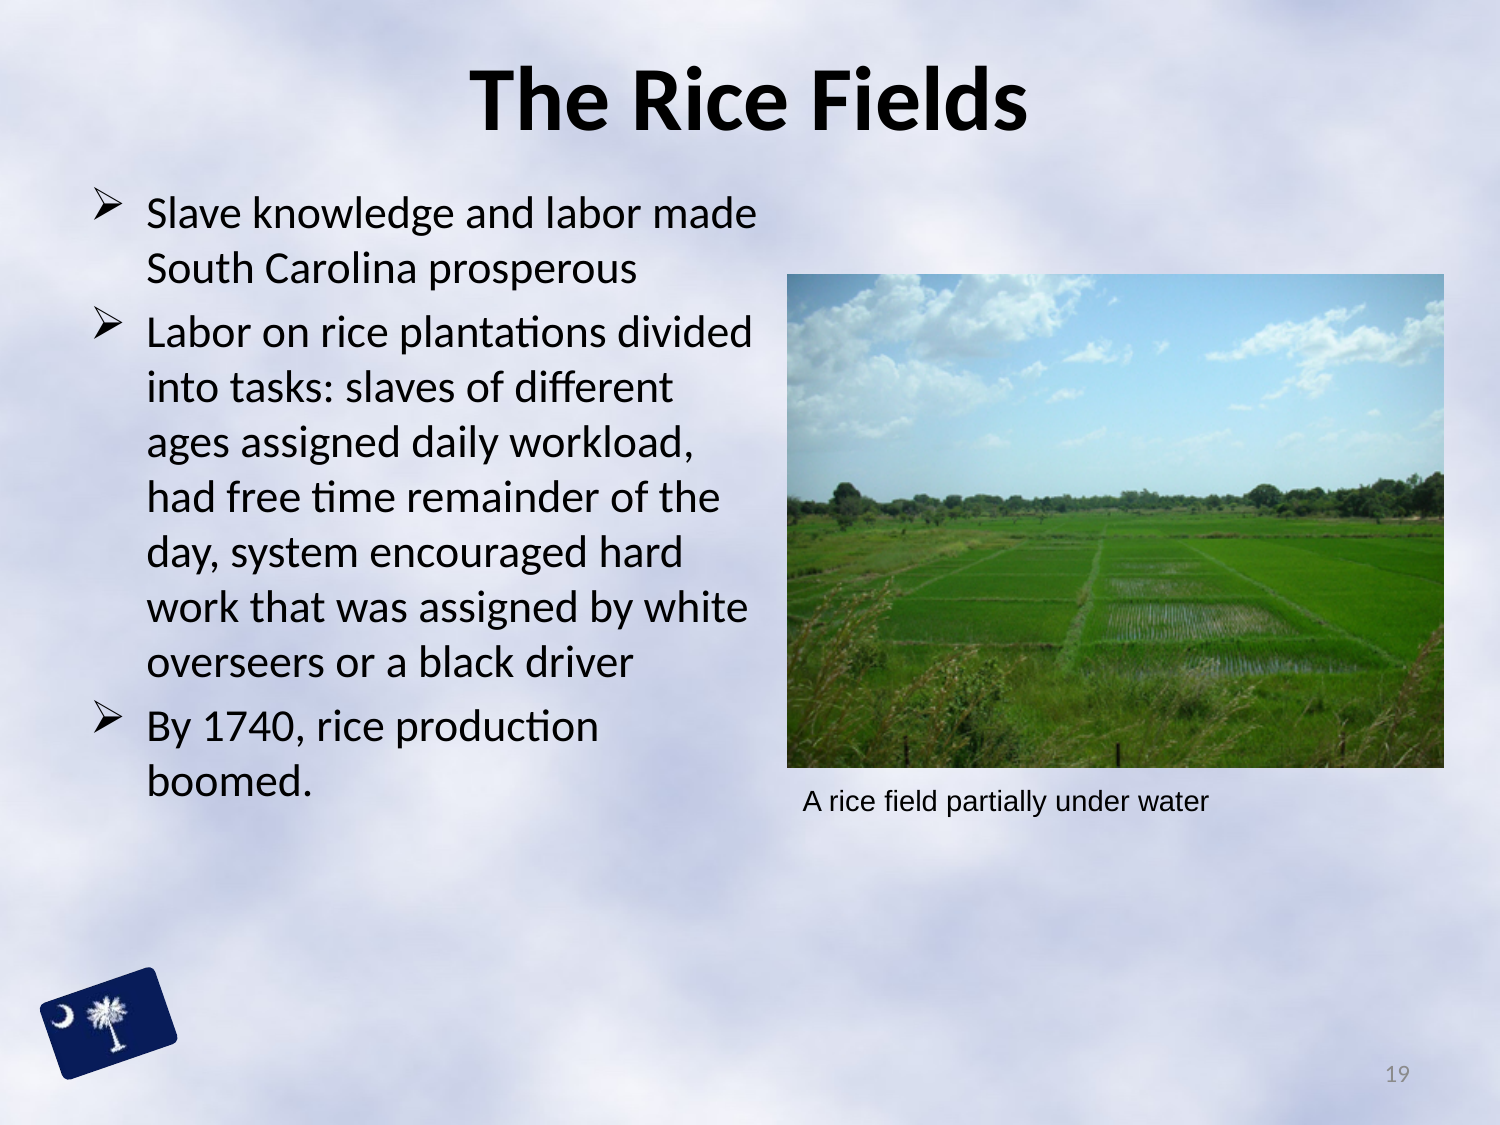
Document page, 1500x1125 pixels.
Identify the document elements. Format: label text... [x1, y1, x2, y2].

list Slave knowledge and labor made South Carolina prosperous Labor on rice plantations divided into tasks: slaves of different ages assigned daily workload, had free time remainder of the day, system encouraged hard work that was assigned by white overseers or a black driver By 1740, rice production boomed. [74, 188, 776, 918]
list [787, 274, 1444, 768]
picture [0, 0, 1500, 1125]
slide_number 19 [1074, 1042, 1425, 1103]
title The Rice Fields [74, 0, 1426, 188]
text_box A rice field partially under water [787, 775, 1226, 825]
